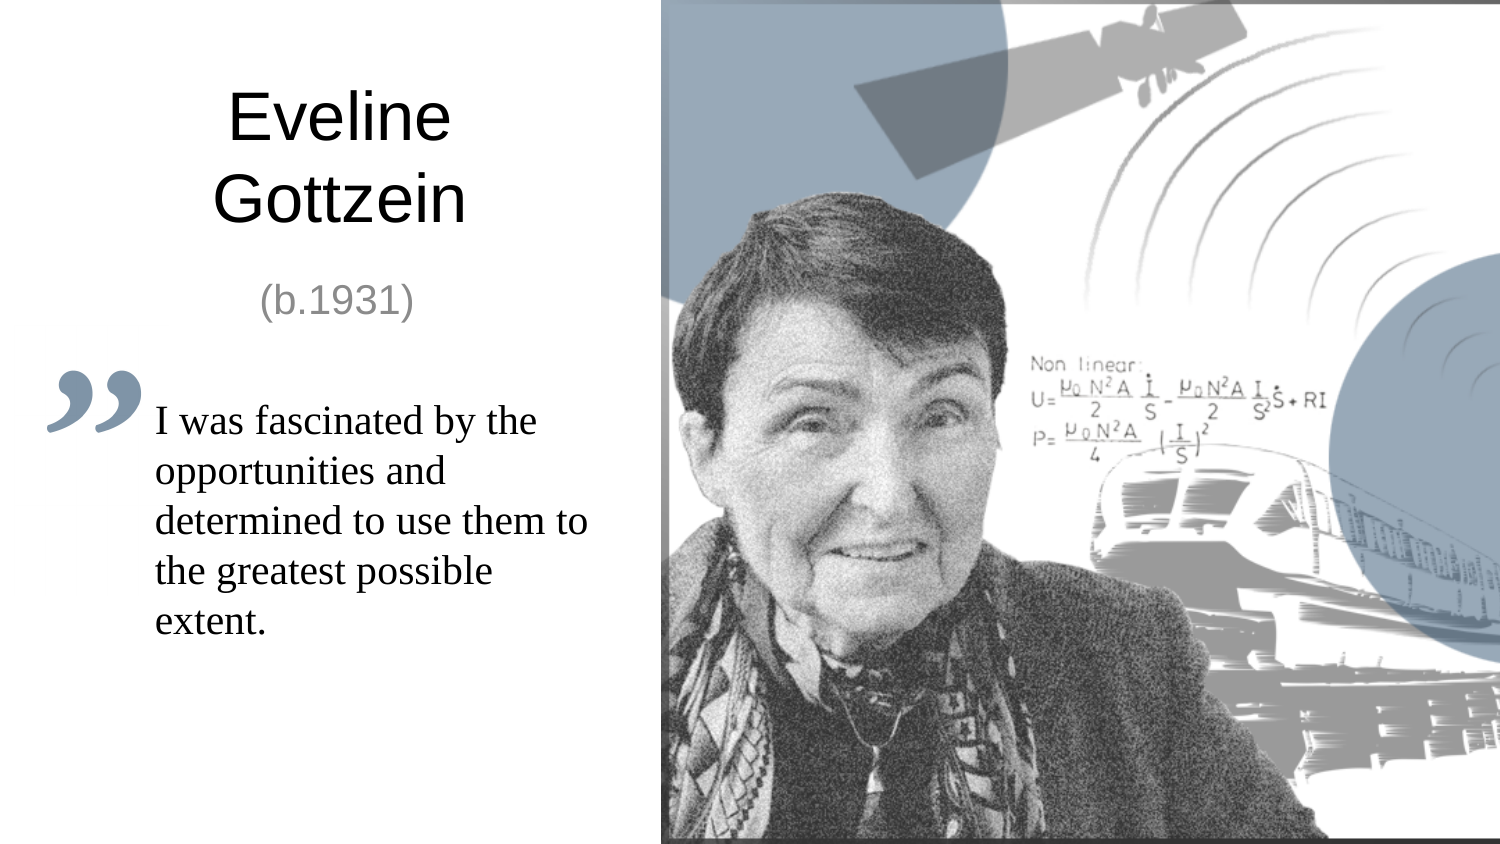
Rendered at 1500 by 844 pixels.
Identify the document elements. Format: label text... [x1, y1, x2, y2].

text_box I was fascinated by the opportunities and determined to use them to the greatest possible extent. [140, 385, 605, 651]
subtitle (b.1931) [0, 264, 655, 378]
picture [660, 0, 1500, 844]
picture [14, 325, 169, 596]
title Eveline Gottzein [0, 63, 655, 245]
